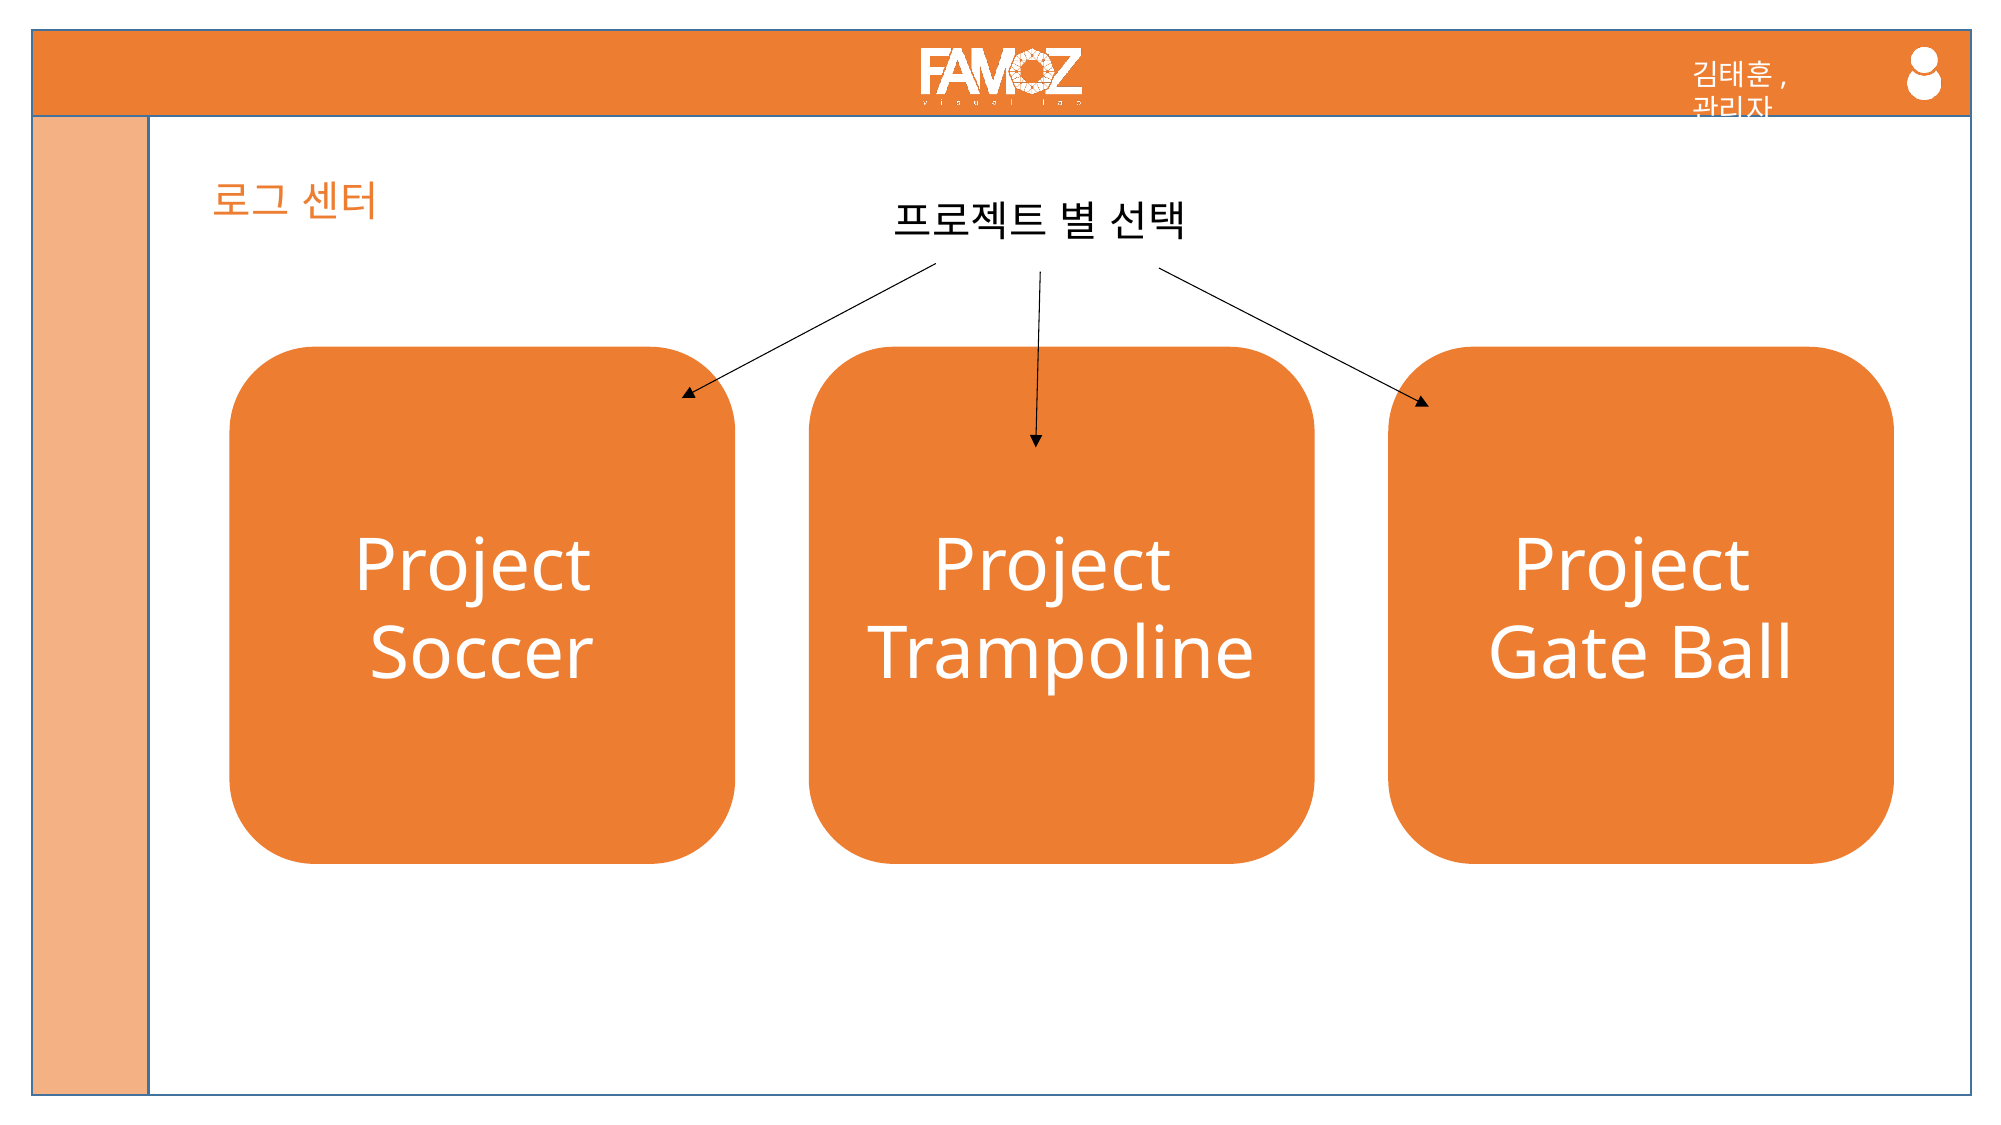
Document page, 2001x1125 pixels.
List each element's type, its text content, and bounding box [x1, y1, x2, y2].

text_box Project Trampoline [808, 346, 1315, 864]
picture [921, 48, 1082, 105]
text_box [150, 115, 1972, 1096]
text_box Project Gate Ball [1388, 346, 1894, 864]
text_box 프로젝트 별 선택 [878, 187, 1202, 253]
picture [1892, 43, 1956, 106]
text_box [31, 29, 1972, 115]
text_box Project Soccer [229, 346, 736, 864]
text_box [31, 115, 150, 1096]
text_box 로그 센터 [198, 142, 485, 233]
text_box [681, 263, 936, 399]
text_box 김태훈, 관리자 [1677, 49, 1896, 134]
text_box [1158, 267, 1429, 407]
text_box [1035, 271, 1041, 448]
